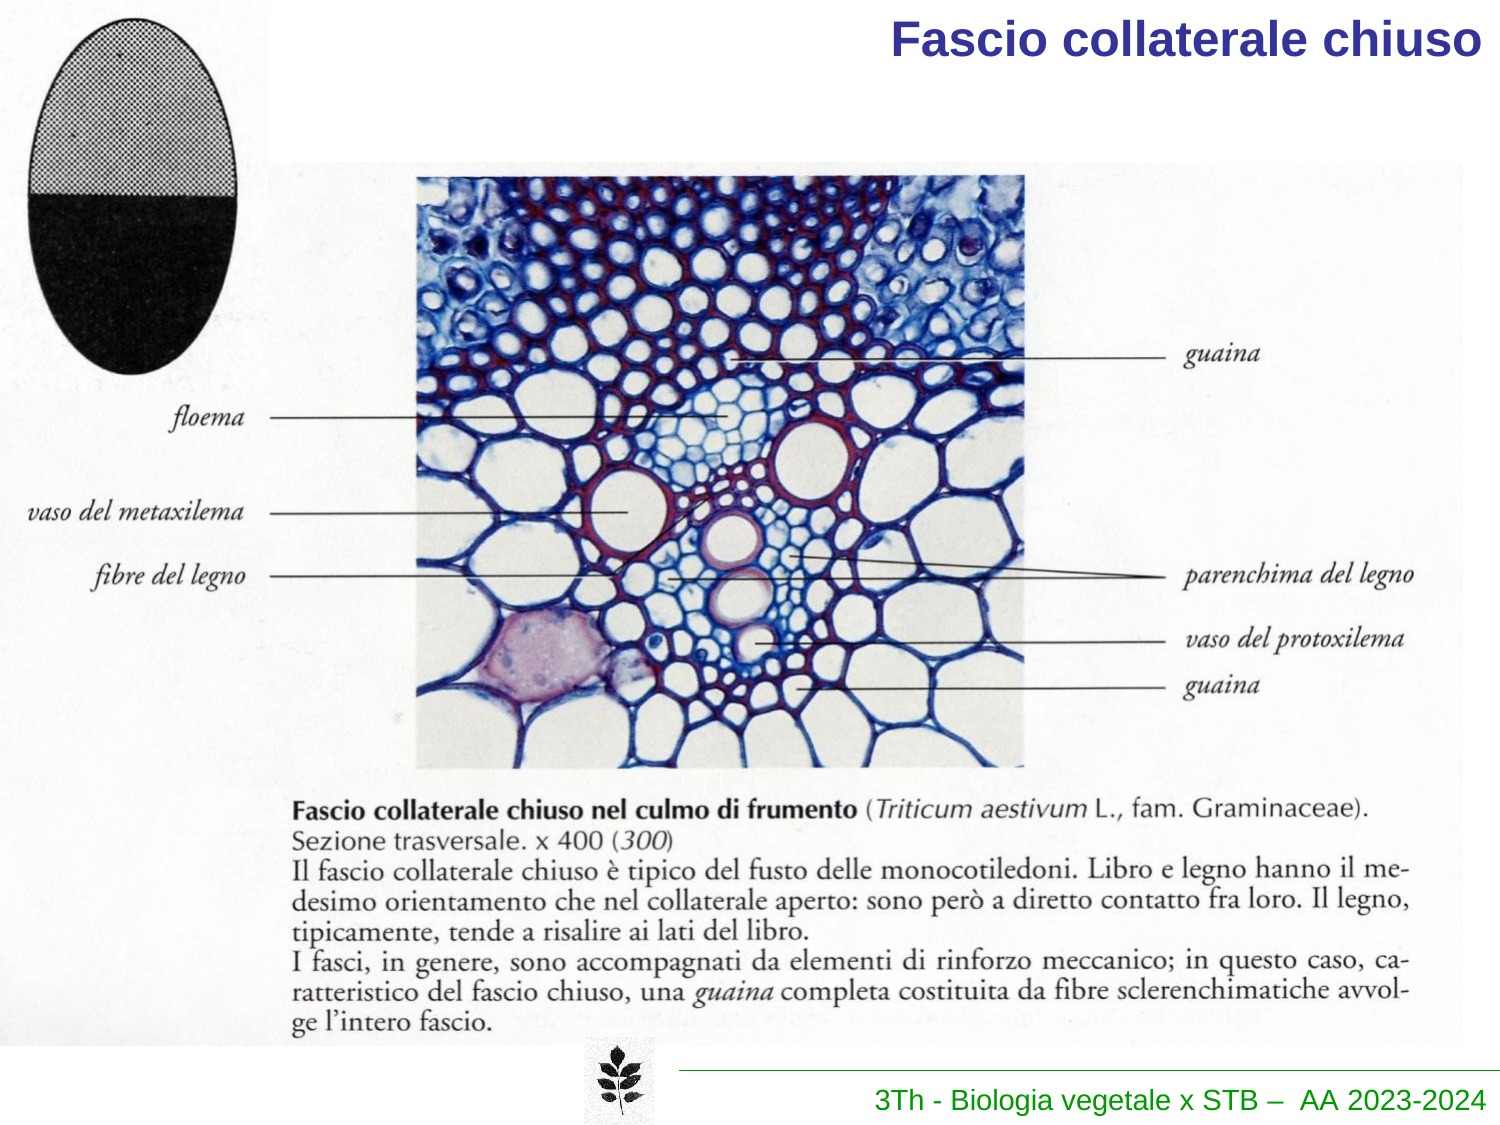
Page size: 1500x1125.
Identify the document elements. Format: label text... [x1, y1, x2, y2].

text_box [583, 1037, 1500, 1125]
text_box [0, 0, 268, 393]
text_box [0, 162, 1463, 1046]
title Fascio collaterale chiuso [268, 4, 1487, 195]
